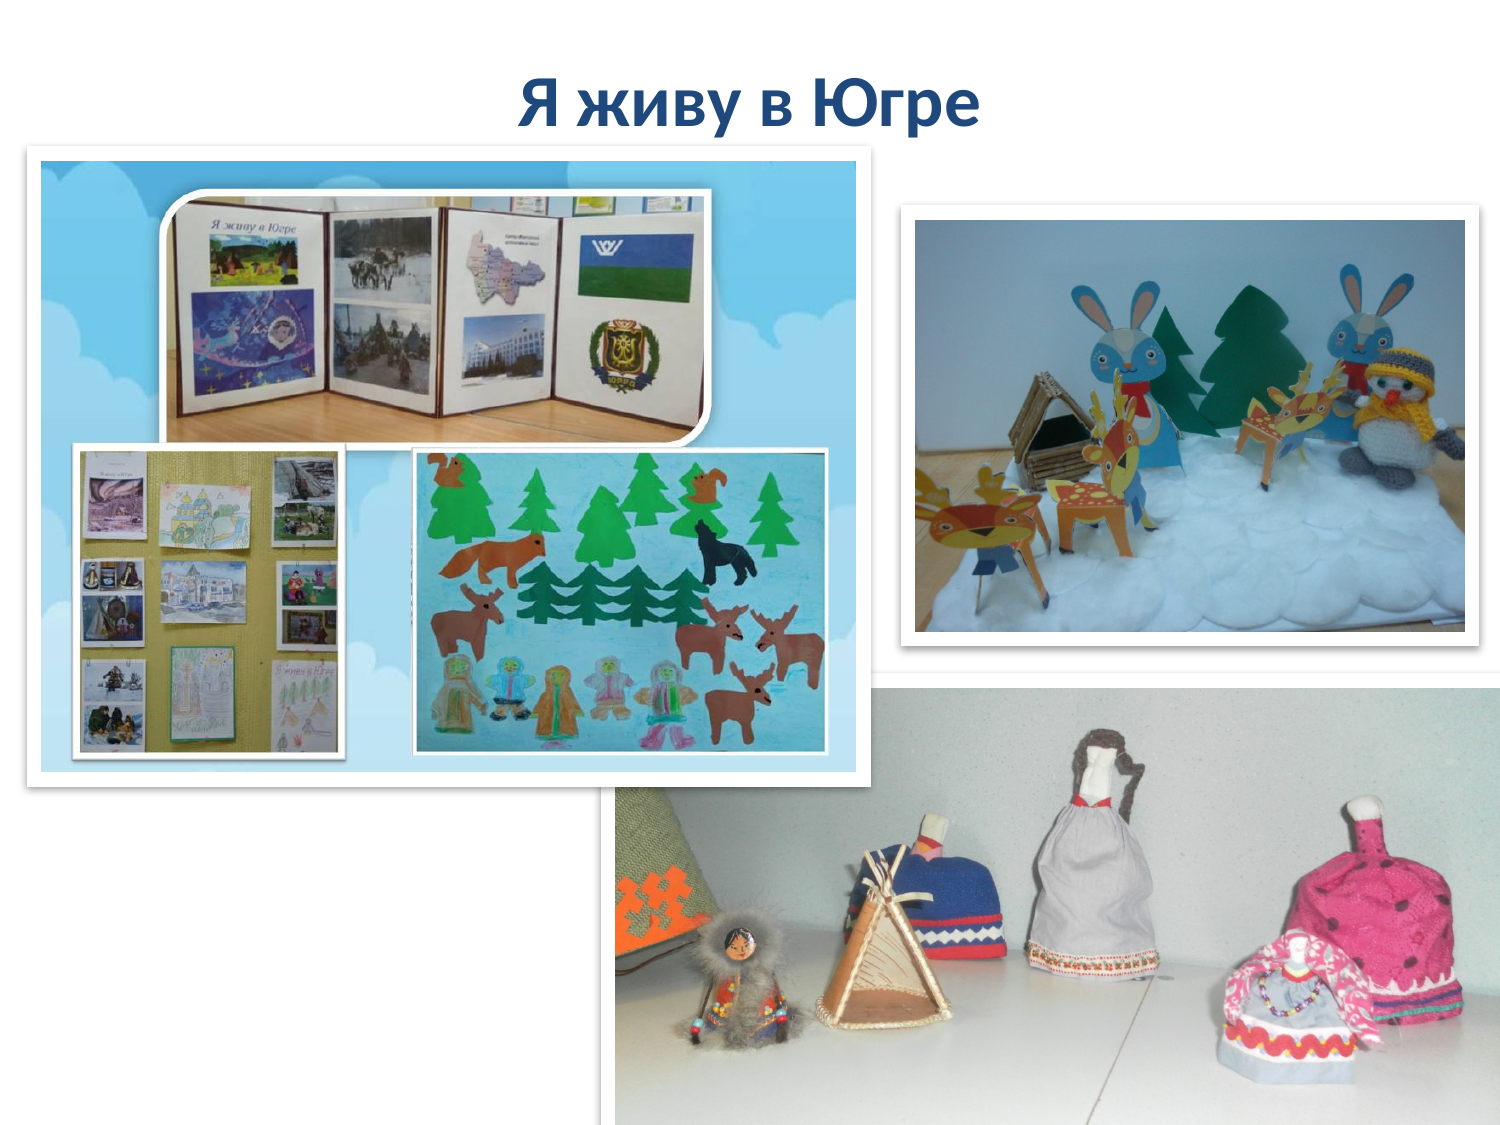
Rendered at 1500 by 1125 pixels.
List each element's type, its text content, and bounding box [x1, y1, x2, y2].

picture [915, 219, 1465, 633]
title Я живу в Югре [75, 45, 1425, 149]
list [614, 687, 1500, 1125]
picture [40, 160, 857, 773]
